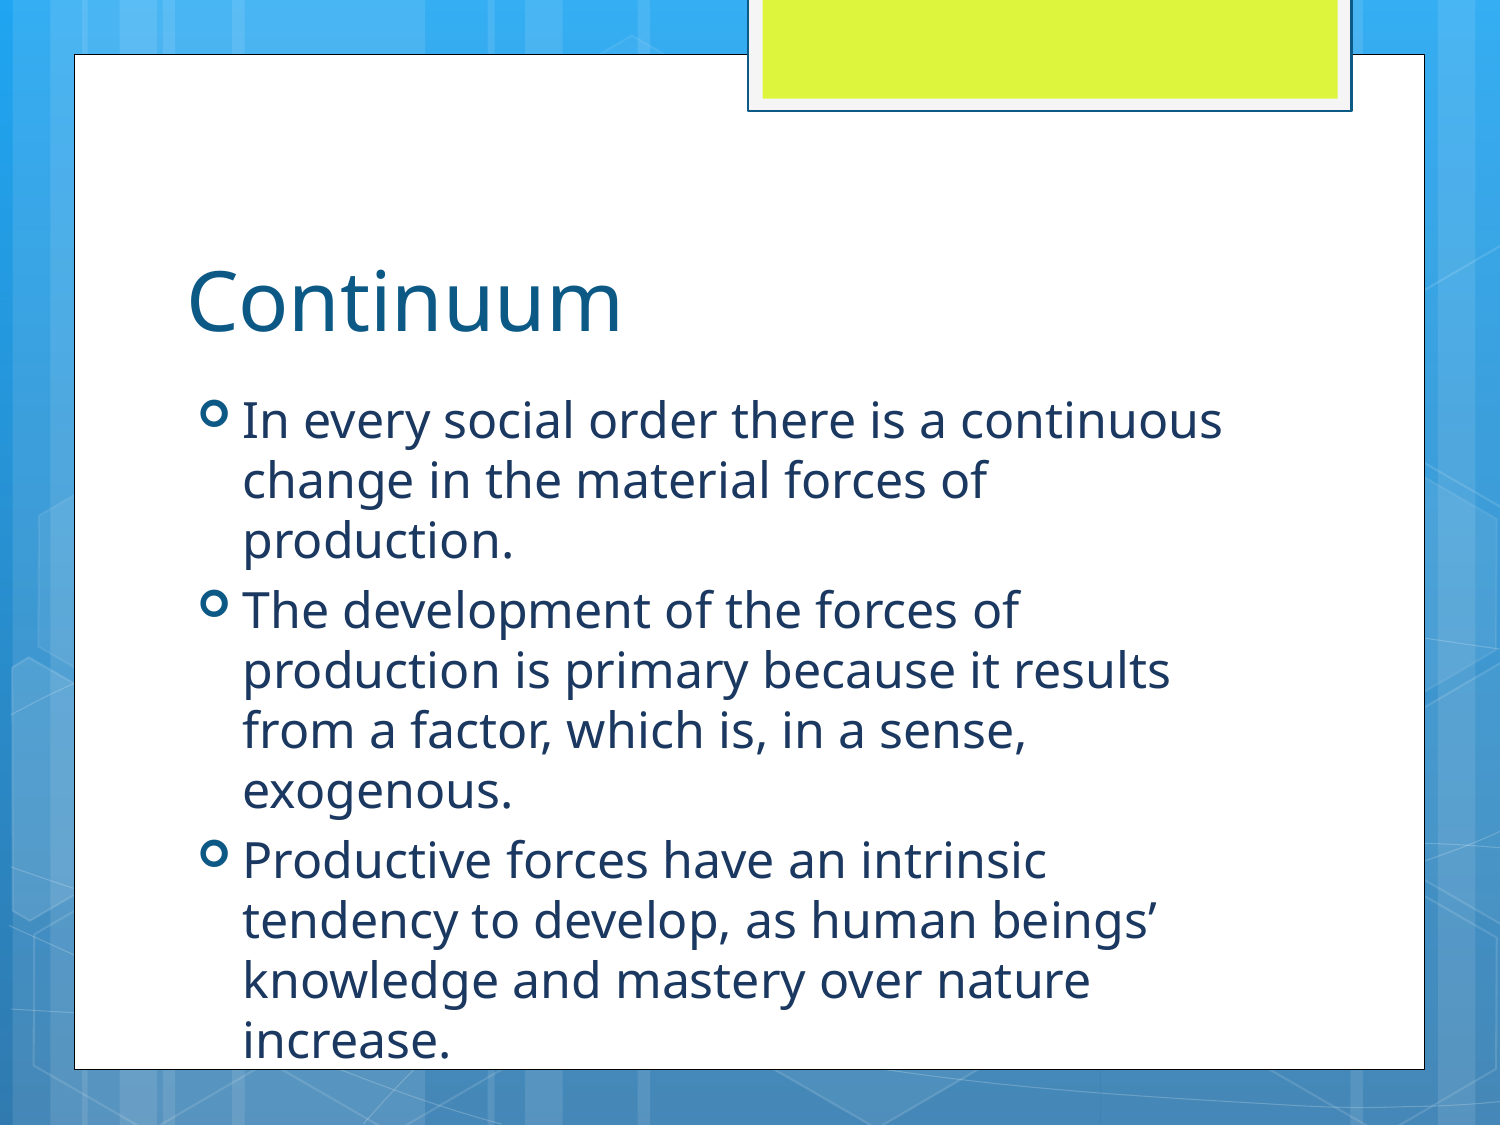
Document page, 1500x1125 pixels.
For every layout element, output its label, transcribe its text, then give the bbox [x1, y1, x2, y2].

list In every social order there is a continuous change in the material forces of production. The development of the forces of production is primary because it results from a factor, which is, in a sense, exogenous. Productive forces have an intrinsic tendency to develop, as human beings’ knowledge and mastery over nature increase. [171, 381, 1283, 957]
title Continuum [171, 168, 1324, 357]
